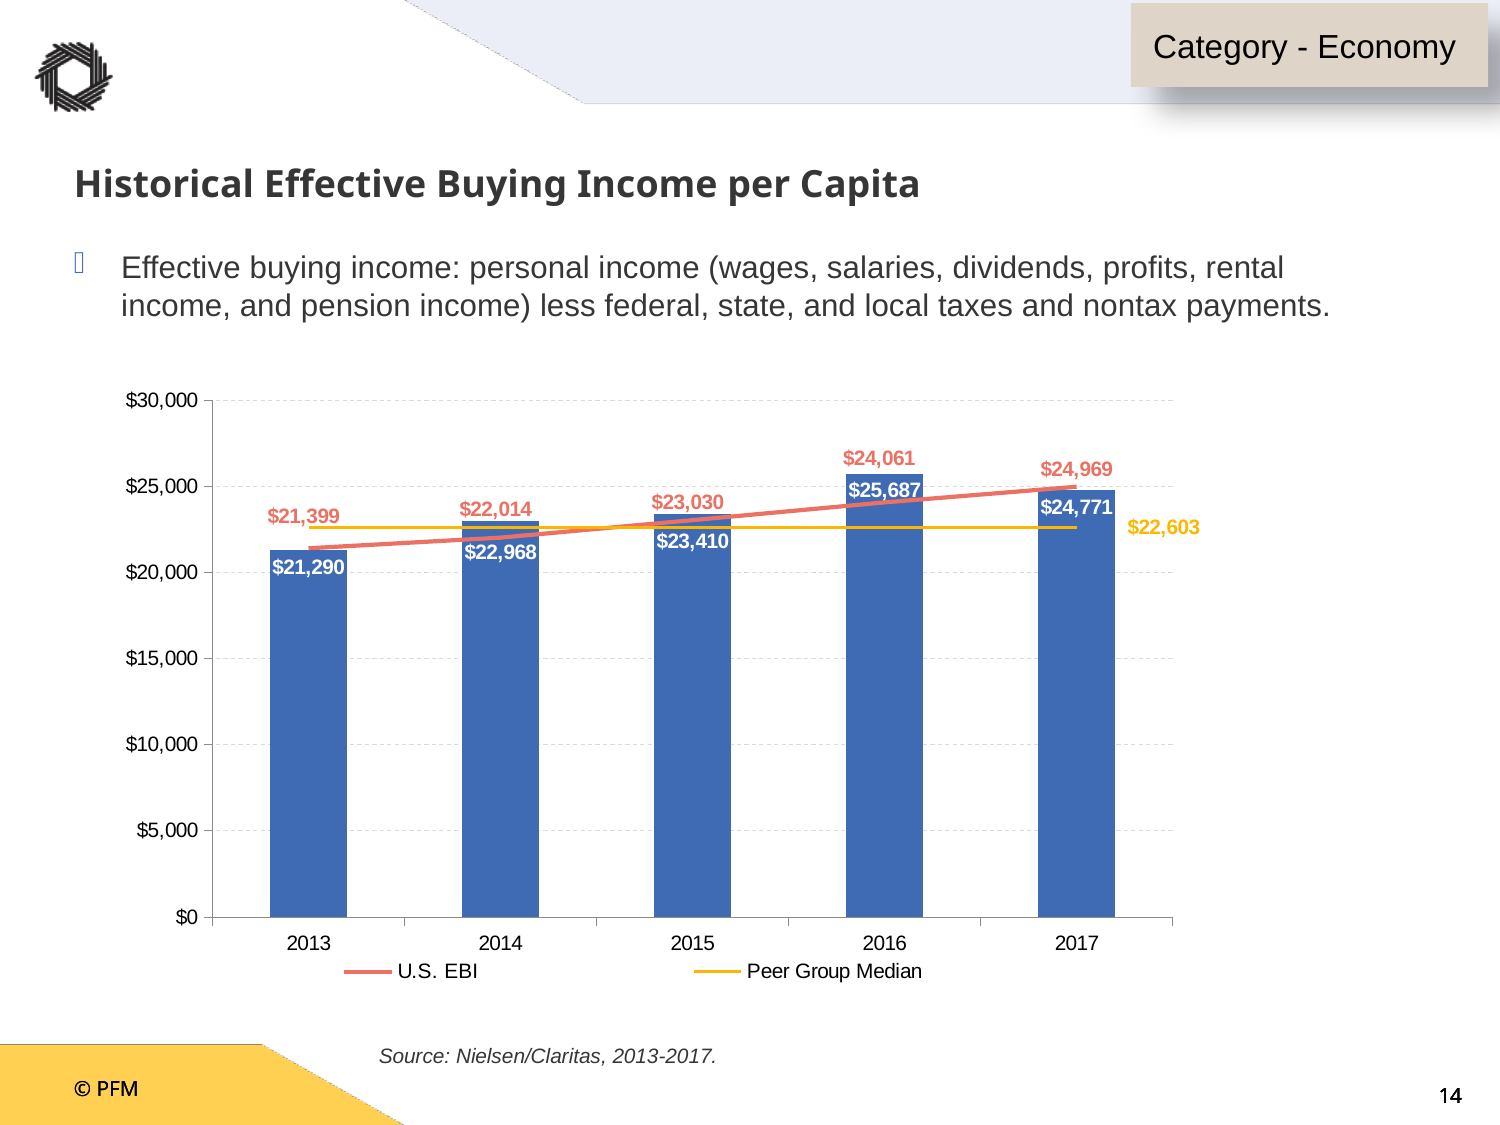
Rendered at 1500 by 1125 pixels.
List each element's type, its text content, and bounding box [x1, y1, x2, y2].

text_box Category - Economy [1130, 2, 1489, 88]
list Effective buying income: personal income (wages, salaries, dividends, profits, rental income, and pension income) less federal, state, and local taxes and nontax payments. [74, 240, 1375, 915]
chart [120, 327, 1216, 1003]
text_box Source: Nielsen/Claritas, 2013-2017. [365, 1035, 1035, 1075]
title Historical Effective Buying Income per Capita [74, 165, 1368, 206]
